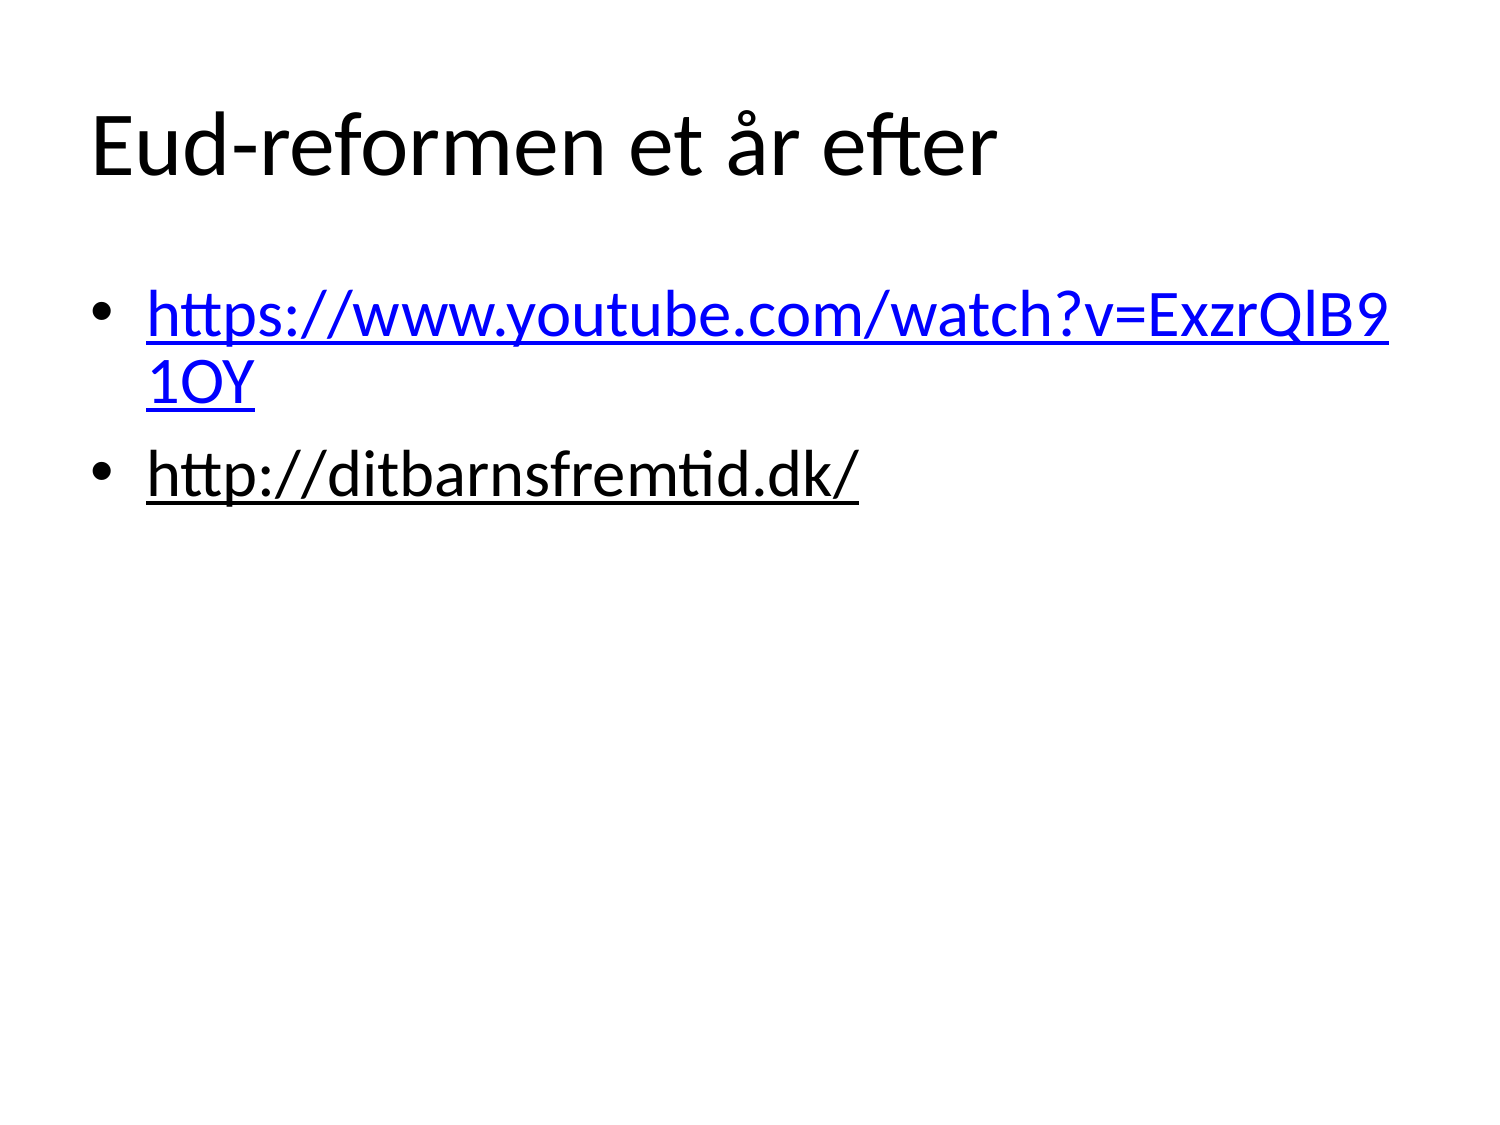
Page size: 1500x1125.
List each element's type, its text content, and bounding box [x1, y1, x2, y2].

list https://www.youtube.com/watch?v=ExzrQlB91OY http://ditbarnsfremtid.dk/ [75, 262, 1425, 1005]
title Eud-reformen et år efter [75, 45, 1425, 233]
